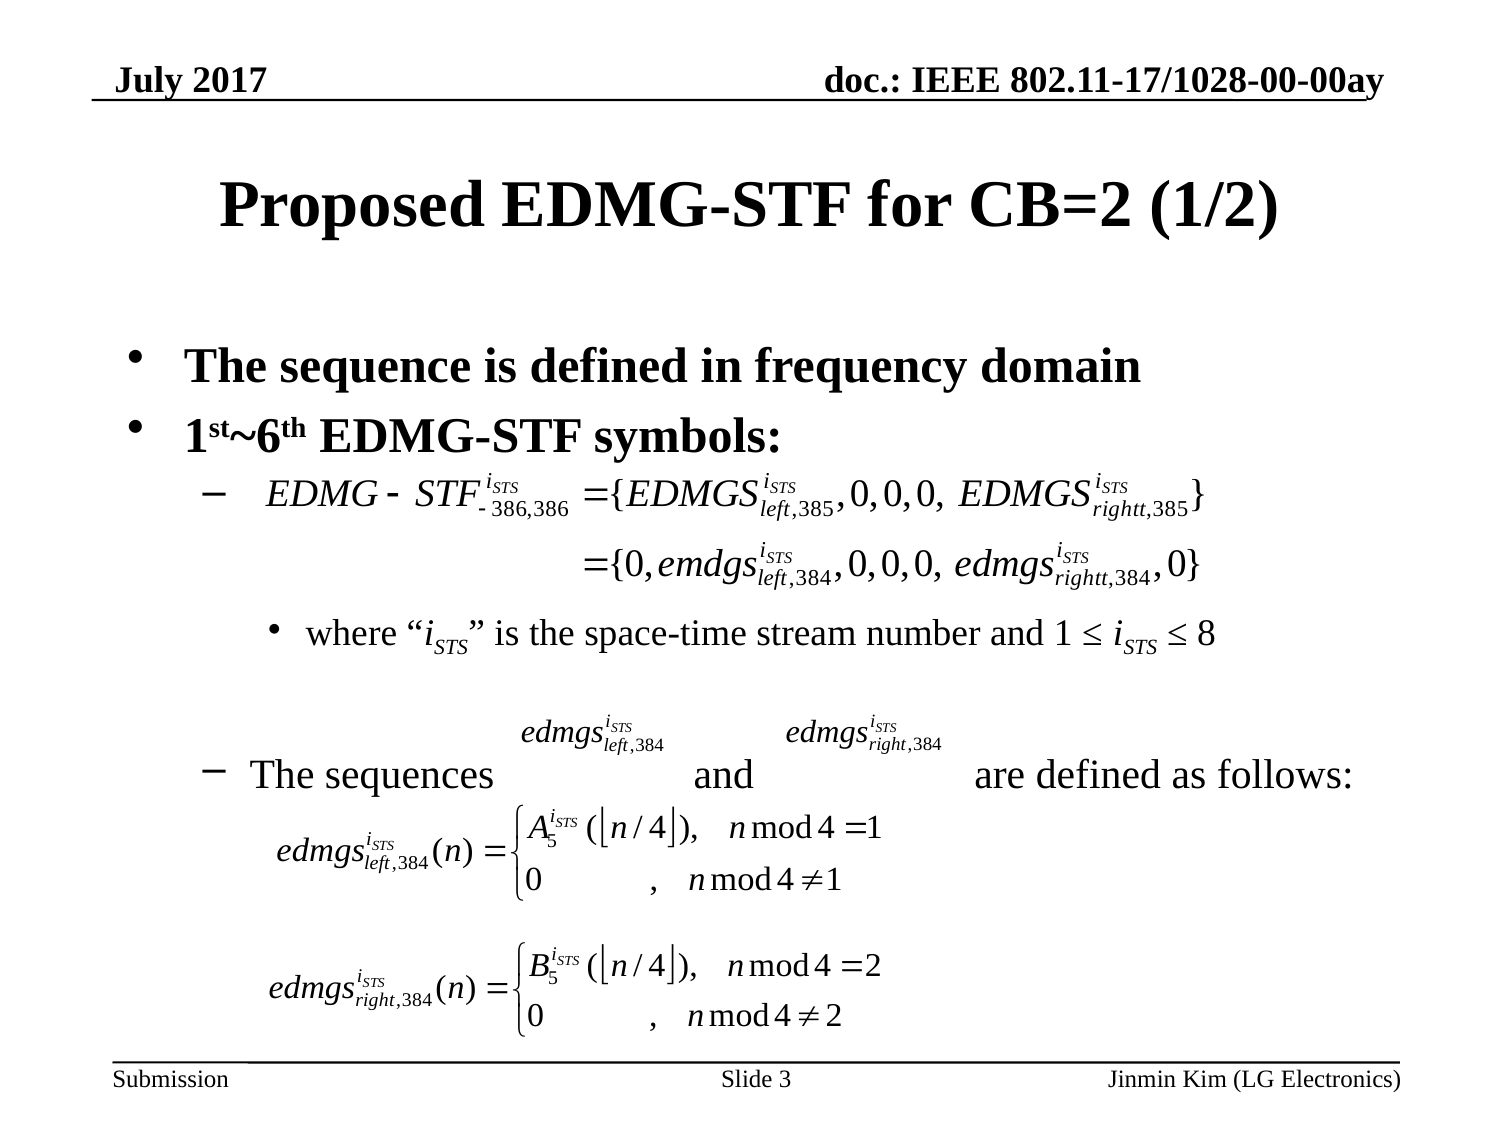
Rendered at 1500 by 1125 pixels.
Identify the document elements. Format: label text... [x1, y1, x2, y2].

slide_number Slide 3 [712, 1062, 800, 1093]
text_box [263, 937, 887, 1043]
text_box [258, 462, 1213, 600]
footer Jinmin Kim (LG Electronics) [949, 1061, 1402, 1093]
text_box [516, 707, 669, 762]
title Proposed EDMG-STF for CB=2 (1/2) [112, 112, 1388, 288]
list The sequence is defined in frequency domain 1st~6th EDMG-STF symbols: where “iSTS” is the space-time stream number and 1 ≤ iSTS ≤ 8 The sequences and are defined as follows: [112, 324, 1388, 1063]
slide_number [114, 54, 270, 101]
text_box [271, 799, 886, 907]
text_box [780, 707, 947, 762]
